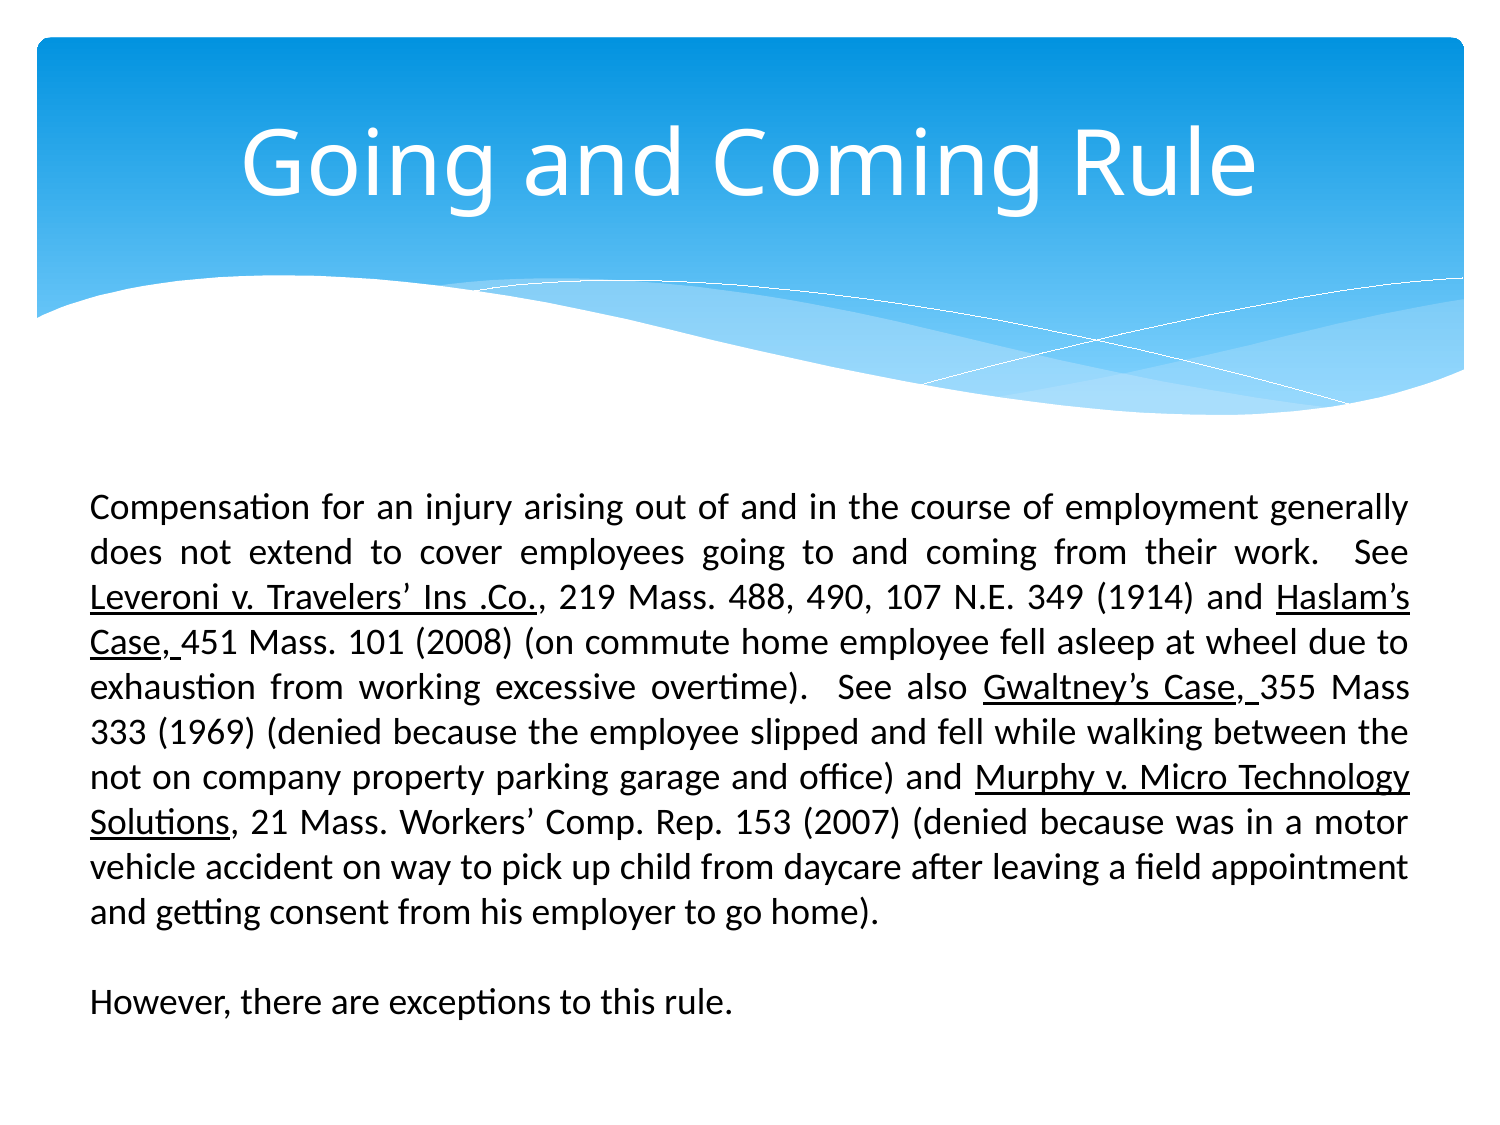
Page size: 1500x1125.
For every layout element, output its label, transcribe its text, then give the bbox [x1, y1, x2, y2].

title Going and Coming Rule [75, 55, 1425, 261]
text_box Compensation for an injury arising out of and in the course of employment generally does not extend to cover employees going to and coming from their work. See Leveroni v. Travelers’ Ins .Co., 219 Mass. 488, 490, 107 N.E. 349 (1914) and Haslam’s Case, 451 Mass. 101 (2008) (on commute home employee fell asleep at wheel due to exhaustion from working excessive overtime). See also Gwaltney’s Case, 355 Mass 333 (1969) (denied because the employee slipped and fell while walking between the not on company property parking garage and office) and Murphy v. Micro Technology Solutions, 21 Mass. Workers’ Comp. Rep. 153 (2007) (denied because was in a motor vehicle accident on way to pick up child from daycare after leaving a field appointment and getting consent from his employer to go home). However, there are exceptions to this rule. [74, 474, 1425, 1030]
